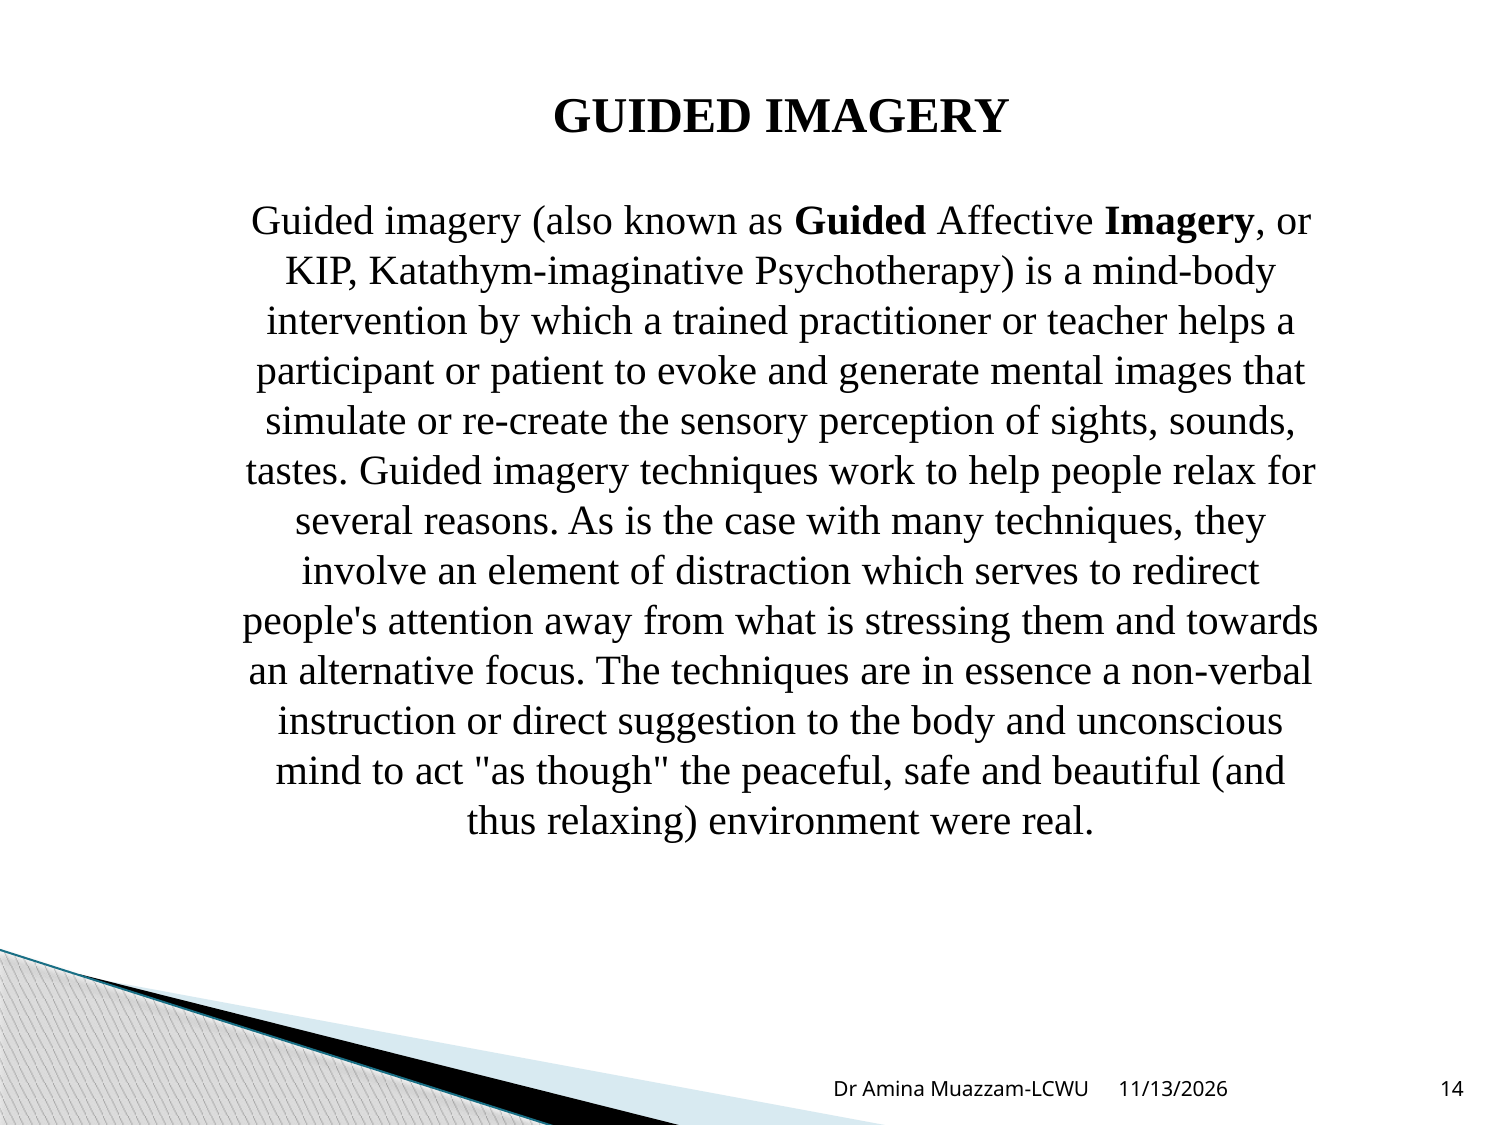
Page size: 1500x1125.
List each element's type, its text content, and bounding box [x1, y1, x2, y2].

text_box GUIDED IMAGERY Guided imagery (also known as Guided Affective Imagery, or KIP, Katathym-imaginative Psychotherapy) is a mind-body intervention by which a trained practitioner or teacher helps a participant or patient to evoke and generate mental images that simulate or re-create the sensory perception of sights, sounds, tastes. Guided imagery techniques work to help people relax for several reasons. As is the case with many techniques, they involve an element of distraction which serves to redirect people's attention away from what is stressing them and towards an alternative focus. The techniques are in essence a non-verbal instruction or direct suggestion to the body and unconscious mind to act "as though" the peaceful, safe and beautiful (and thus relaxing) environment were real. [224, 75, 1338, 901]
slide_number 14 [1418, 1051, 1479, 1112]
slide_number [1105, 1051, 1418, 1112]
footer Dr Amina Muazzam-LCWU [718, 1051, 1105, 1112]
